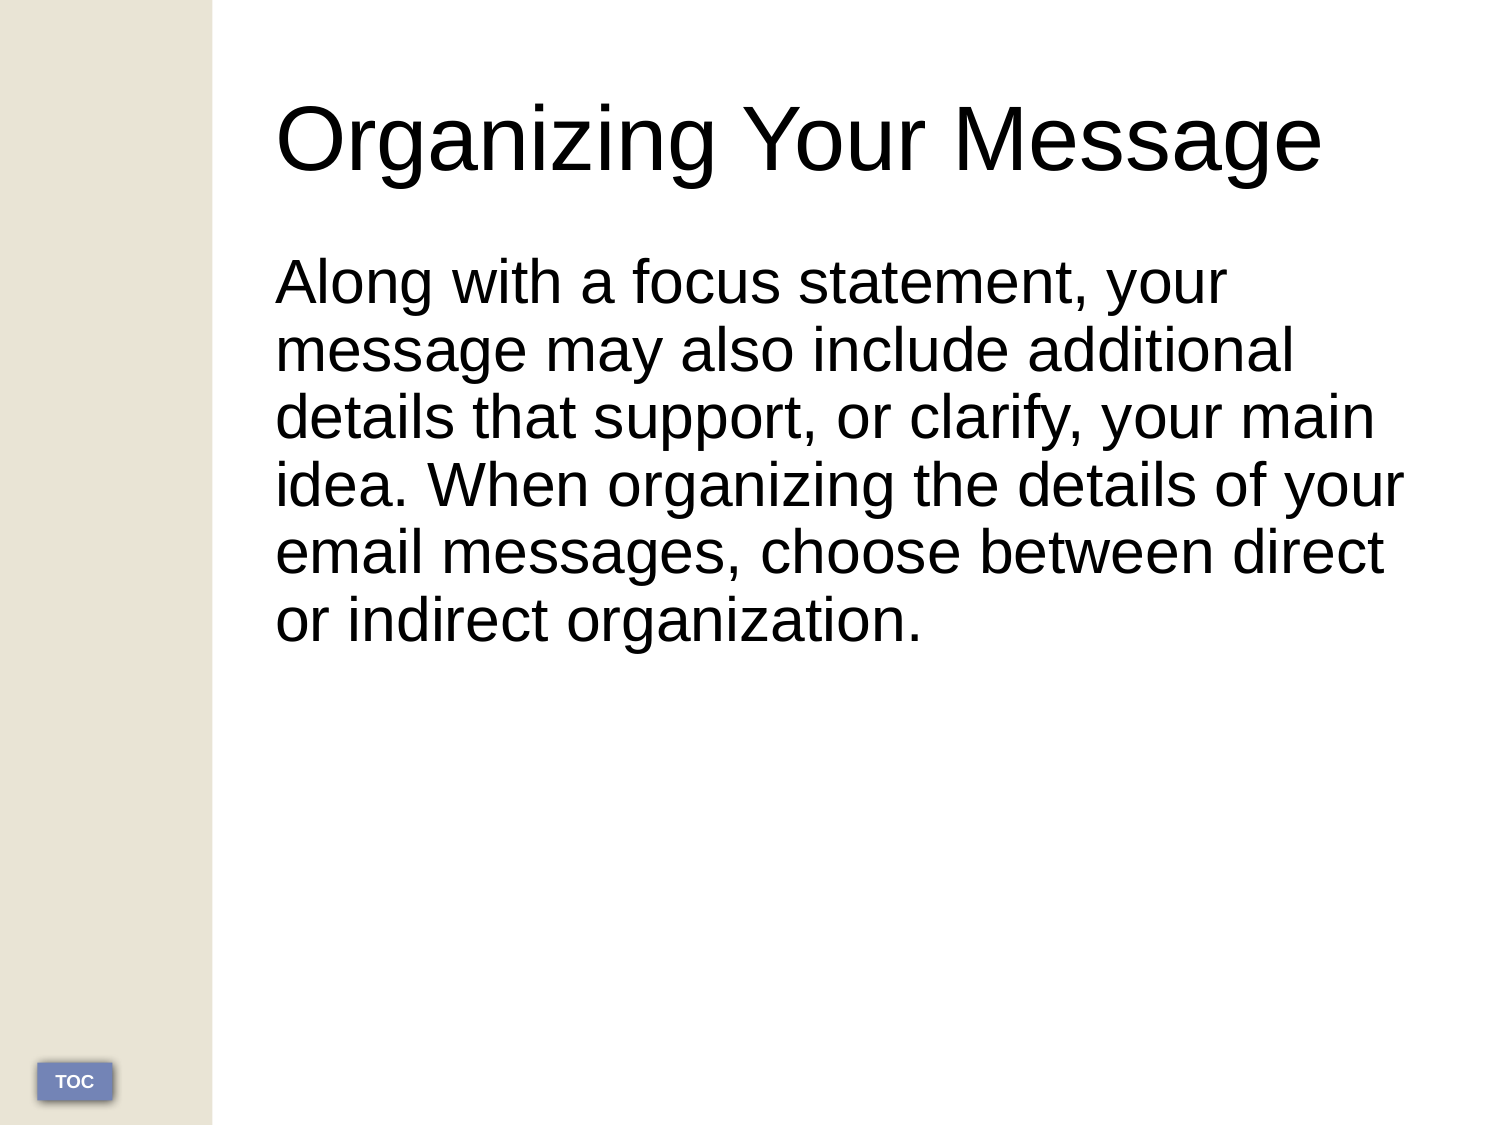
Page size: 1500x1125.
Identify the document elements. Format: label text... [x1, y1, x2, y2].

list Along with a focus statement, your message may also include additional details that support, or clarify, your main idea. When organizing the details of your email messages, choose between direct or indirect organization. [275, 249, 1413, 1025]
title Organizing Your Message [275, 99, 1413, 249]
